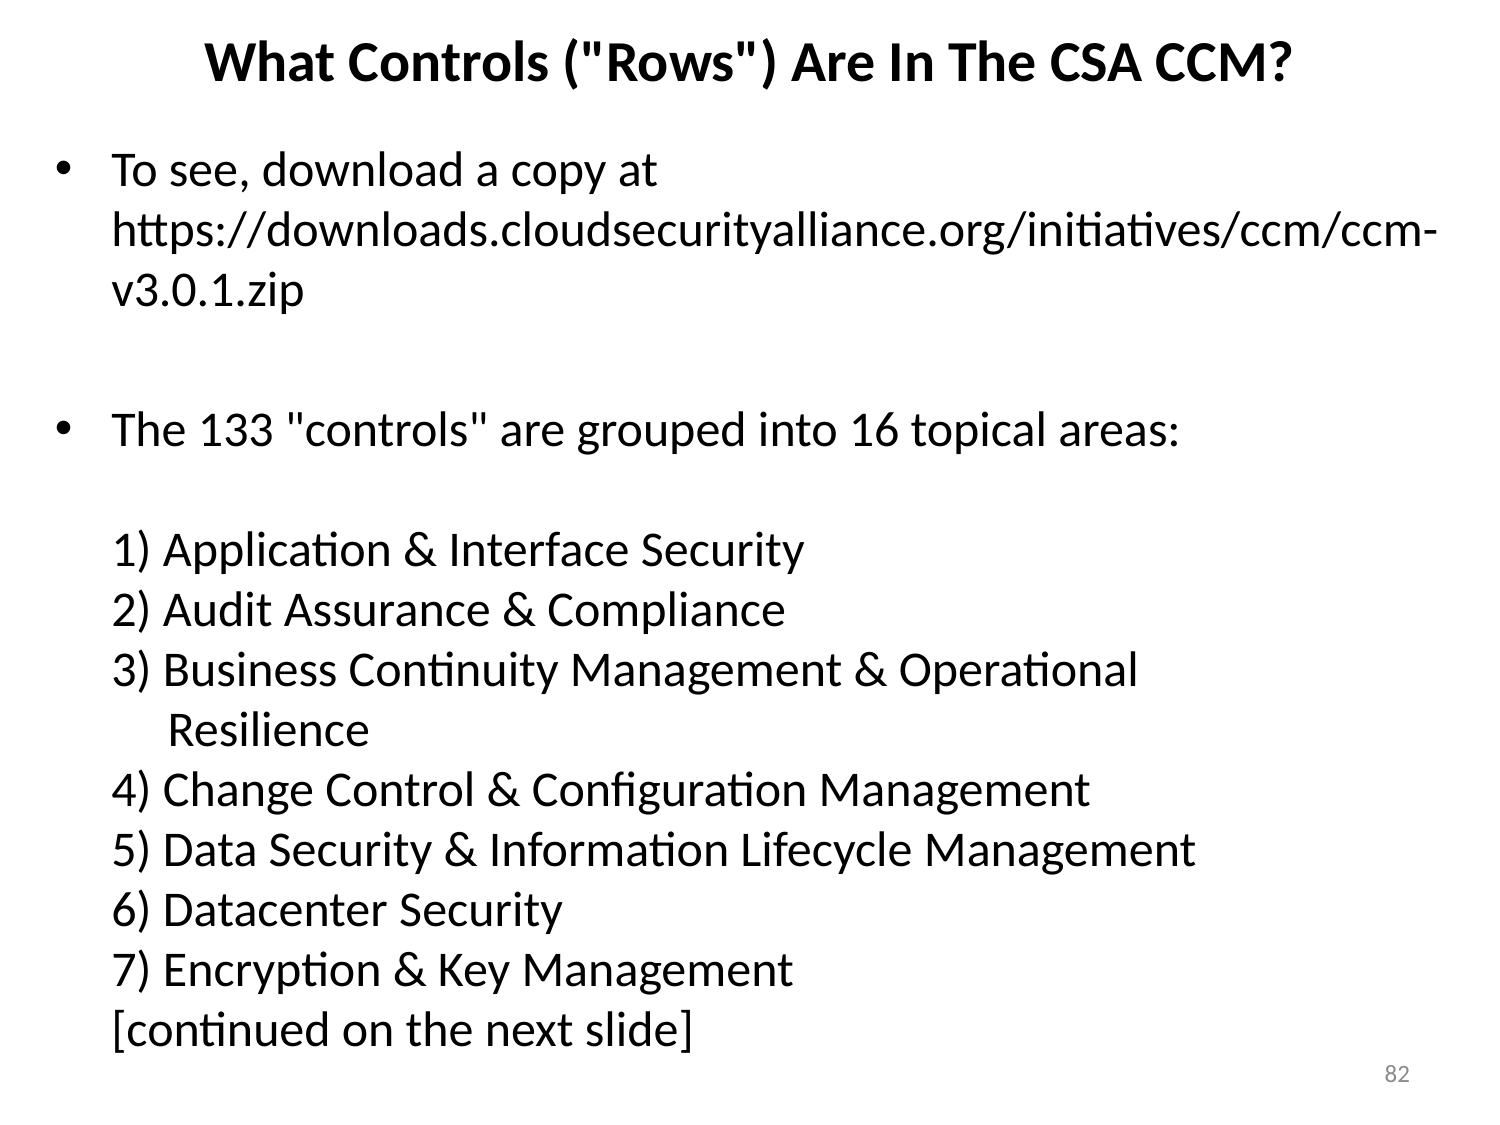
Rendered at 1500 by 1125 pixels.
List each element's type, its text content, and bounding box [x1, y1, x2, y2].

title What Controls ("Rows") Are In The CSA CCM? [0, 15, 1500, 101]
list To see, download a copy at https://downloads.cloudsecurityalliance.org/initiatives/ccm/ccm-v3.0.1.zip The 133 "controls" are grouped into 16 topical areas: 1) Application & Interface Security 2) Audit Assurance & Compliance 3) Business Continuity Management & Operational Resilience 4) Change Control & Configuration Management 5) Data Security & Information Lifecycle Management 6) Datacenter Security 7) Encryption & Key Management [continued on the next slide] [39, 129, 1467, 1094]
slide_number 82 [1074, 1042, 1425, 1103]
